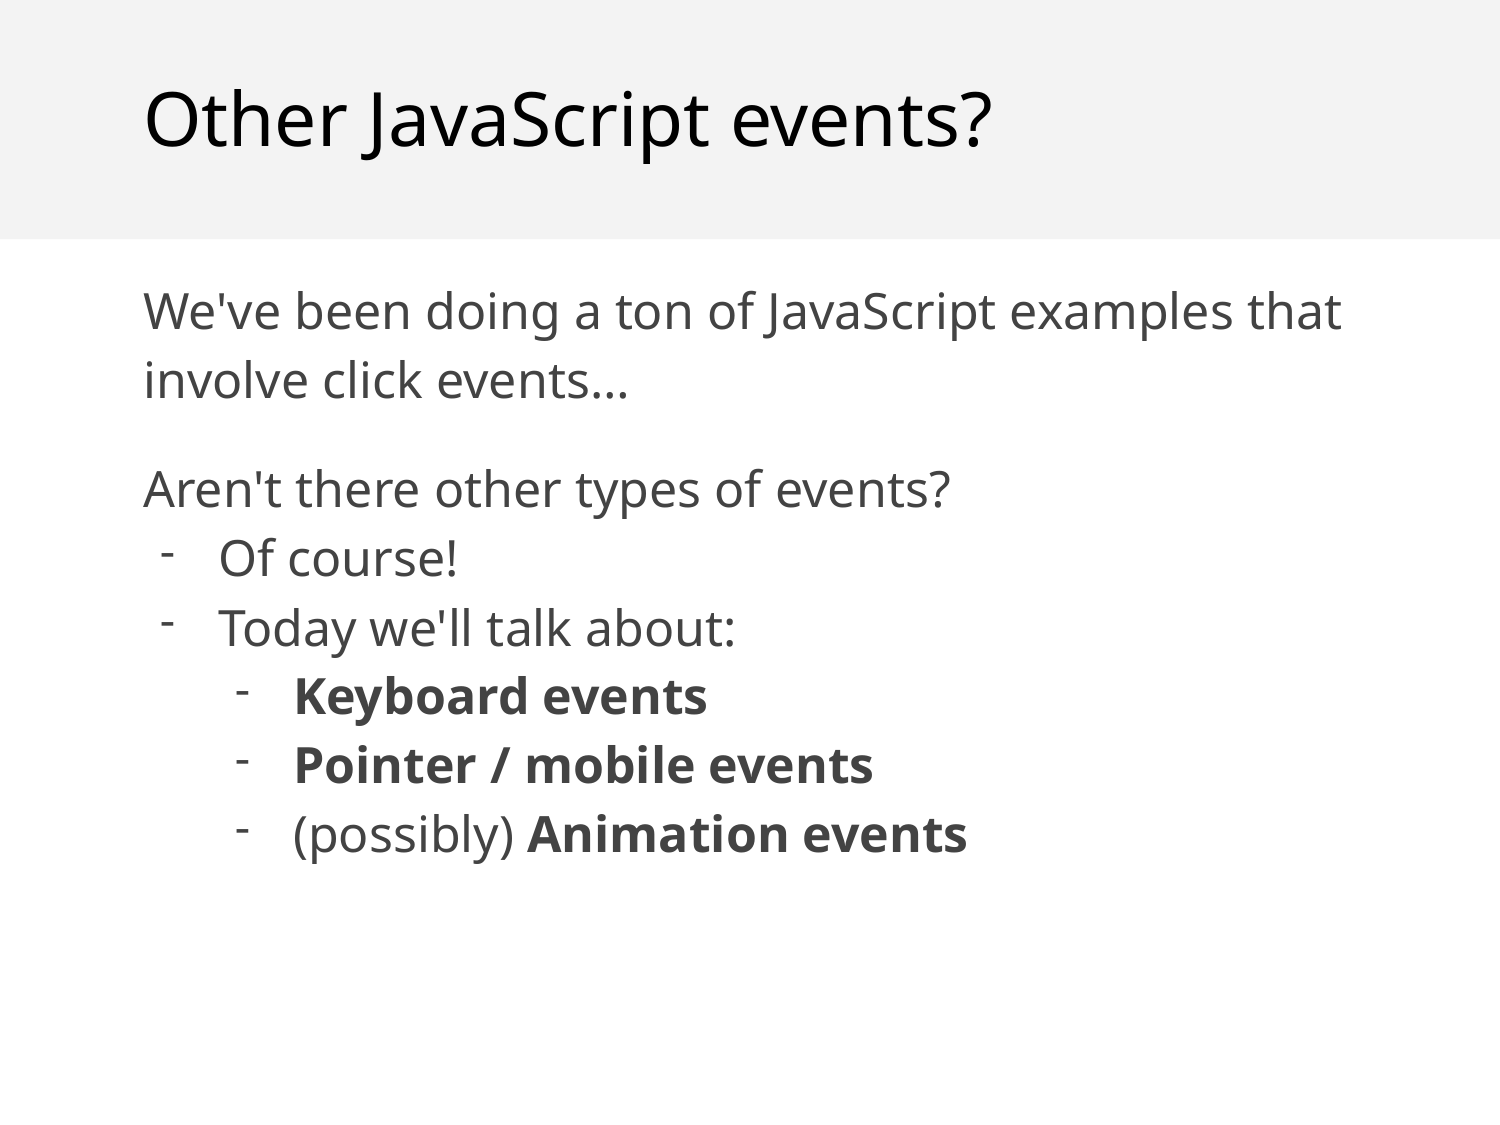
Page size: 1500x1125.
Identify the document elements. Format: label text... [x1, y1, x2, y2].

text_box We've been doing a ton of JavaScript examples that involve click events… Aren't there other types of events? Of course! Today we'll talk about: Keyboard events Pointer / mobile events (possibly) Animation events [128, 255, 1372, 1003]
text_box Other JavaScript events? [128, 56, 1372, 183]
